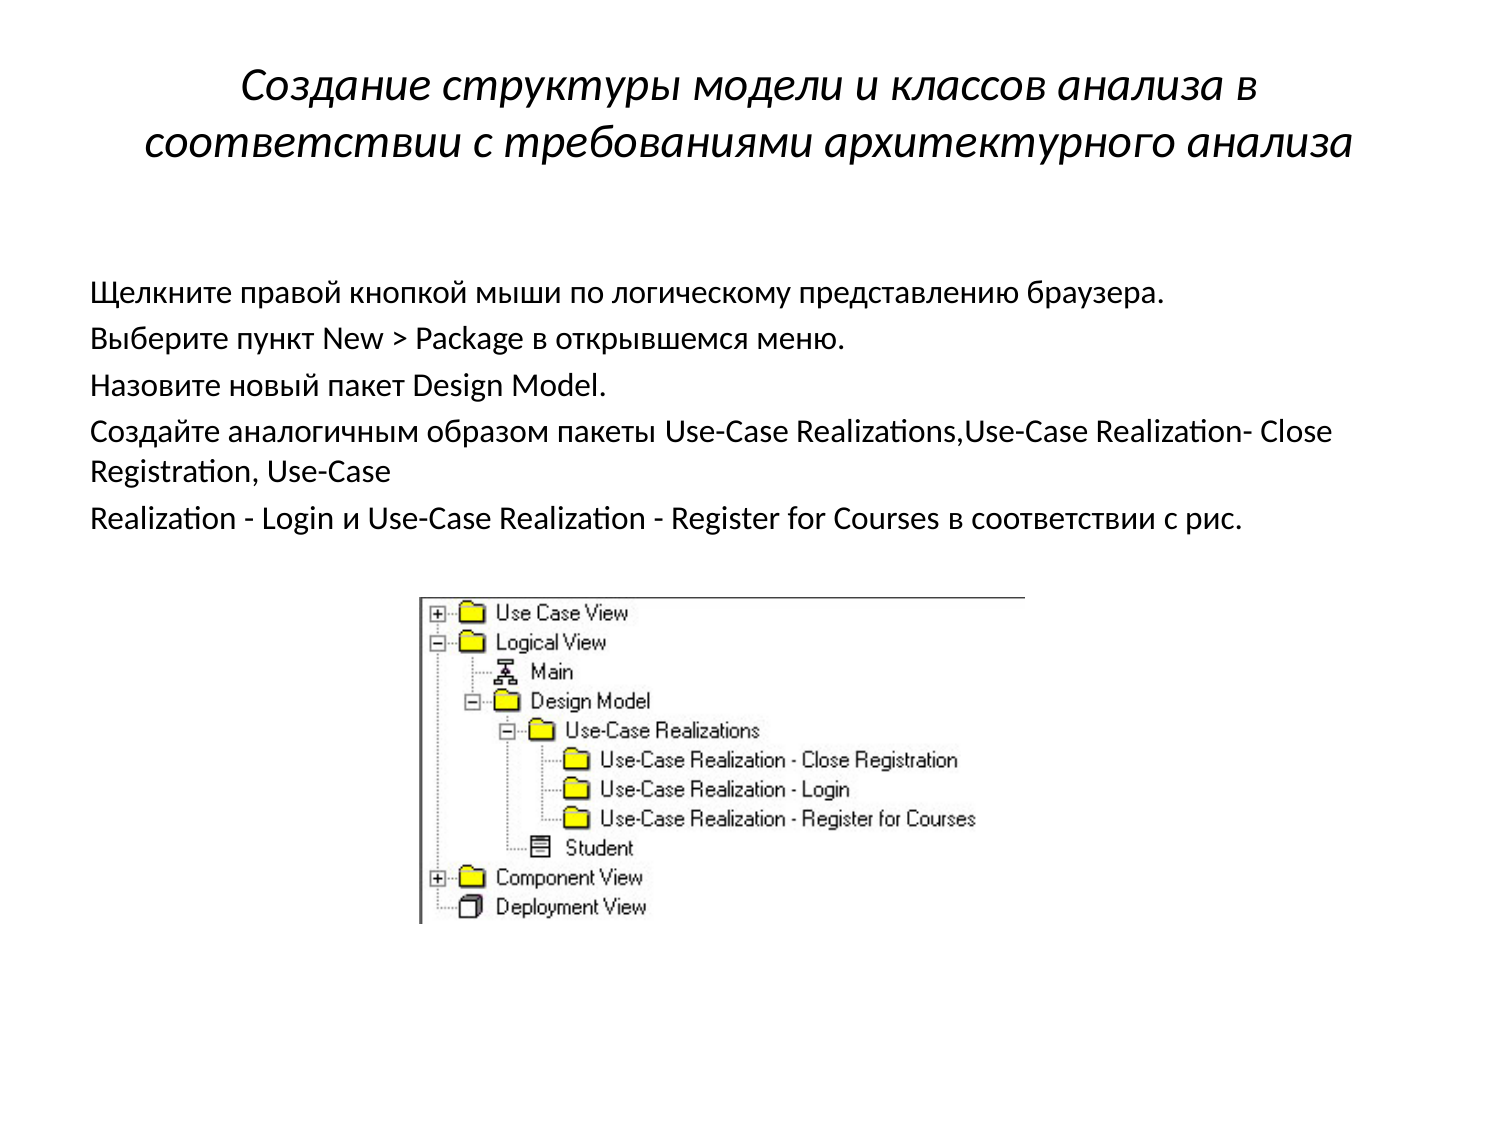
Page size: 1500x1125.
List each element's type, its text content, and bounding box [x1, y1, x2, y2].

picture [418, 597, 1025, 924]
title Создание структуры модели и классов анализа в соответствии с требованиями архитектурного анализа [75, 45, 1425, 233]
list Щелкните правой кнопкой мыши по логическому представлению браузера. Выберите пункт New > Package в открывшемся меню. Назовите новый пакет Design Model. Создайте аналогичным образом пакеты Use-Case Realizations,Use-Case Realization- Close Registration, Use-Case Realization - Login и Use-Case Realization - Register for Courses в соответствии с рис. [75, 262, 1425, 1005]
